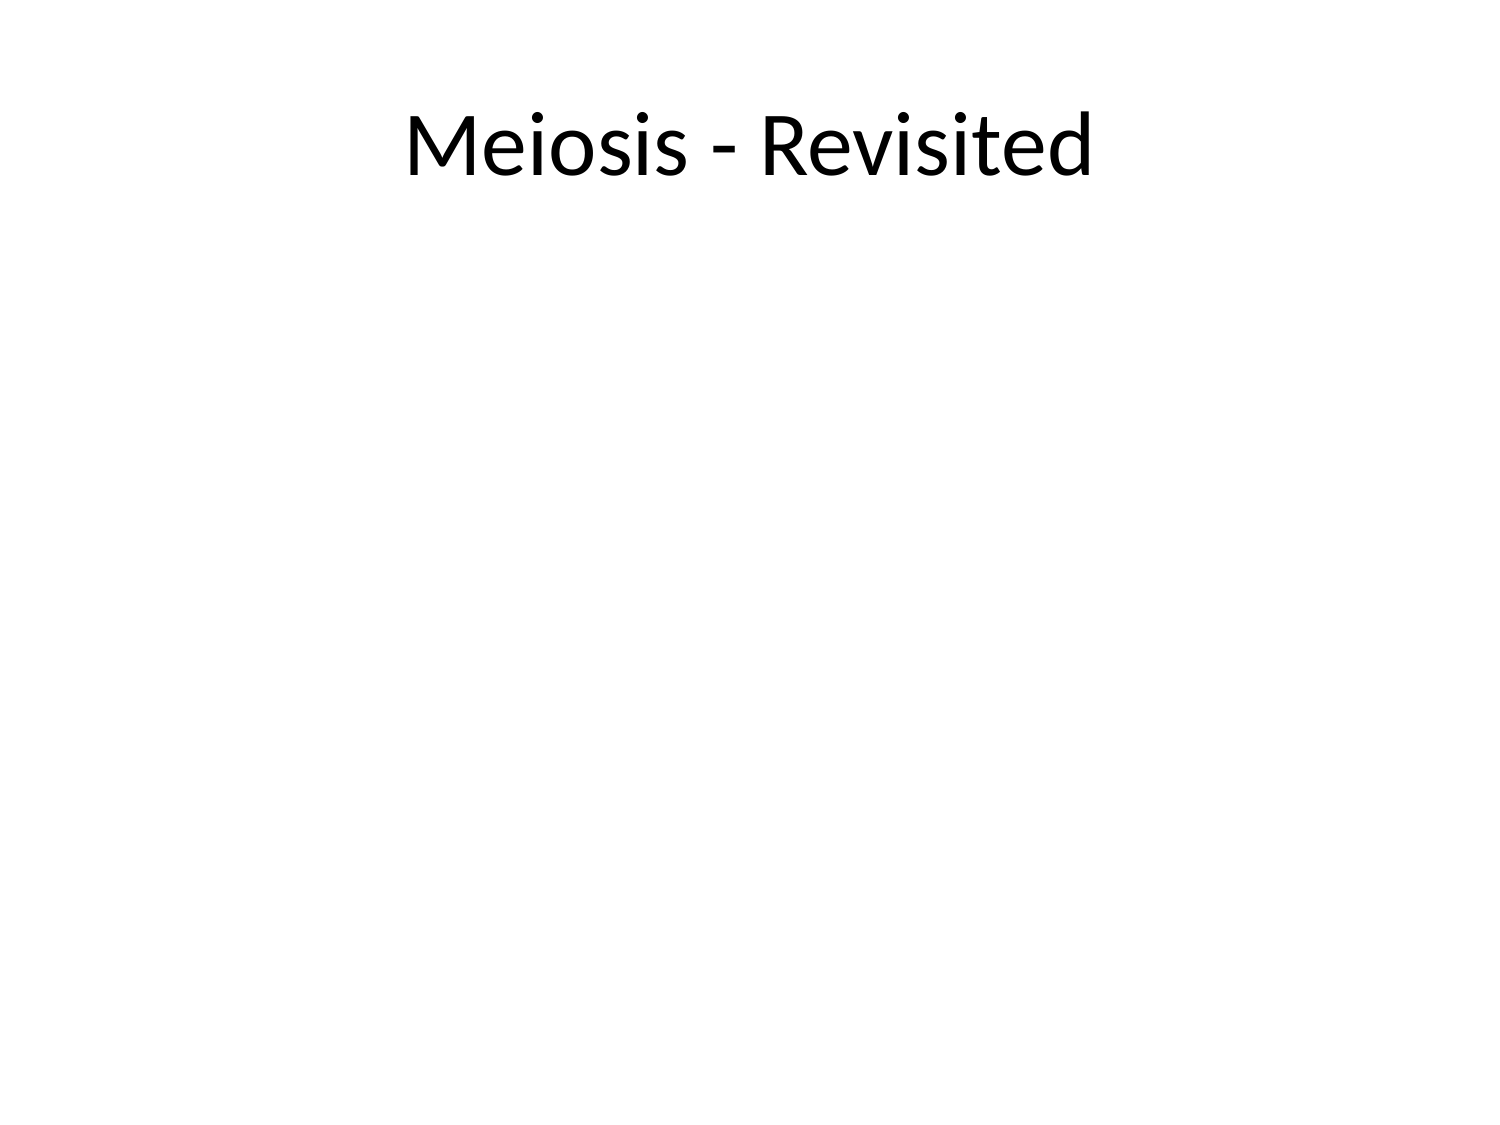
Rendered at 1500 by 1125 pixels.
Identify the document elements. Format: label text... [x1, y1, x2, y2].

title Meiosis - Revisited [75, 45, 1425, 233]
